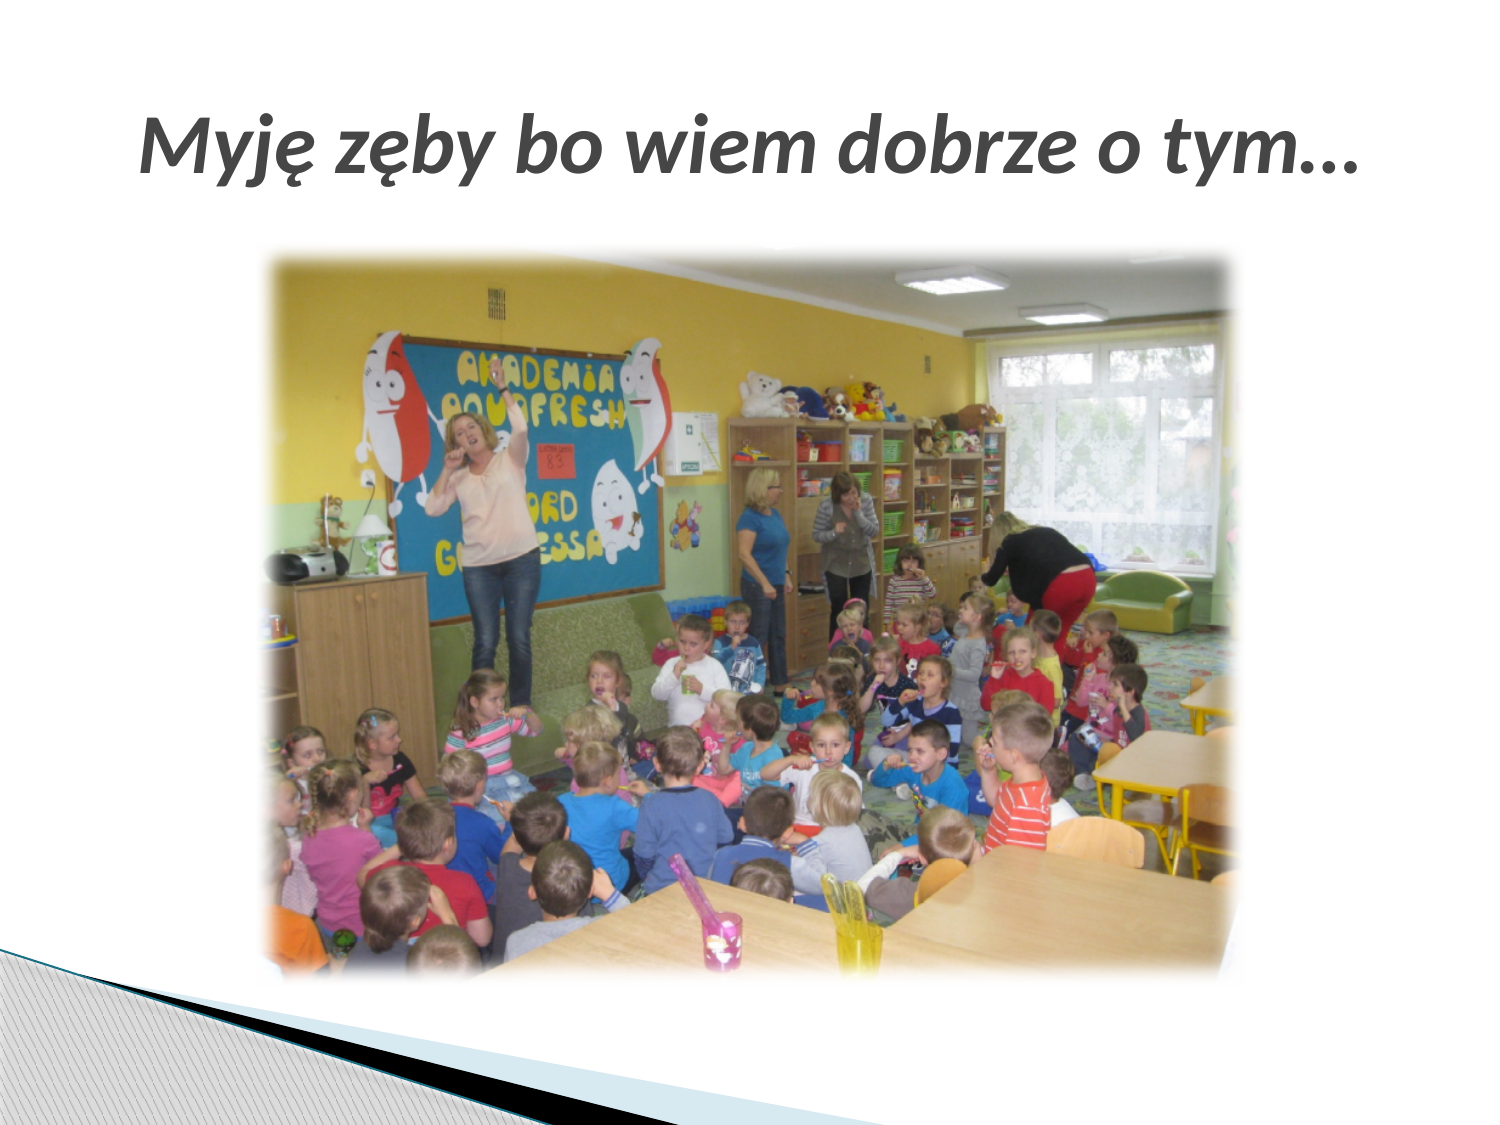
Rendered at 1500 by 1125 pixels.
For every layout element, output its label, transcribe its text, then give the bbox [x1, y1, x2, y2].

title Myję zęby bo wiem dobrze o tym… [75, 45, 1425, 233]
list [254, 242, 1246, 986]
